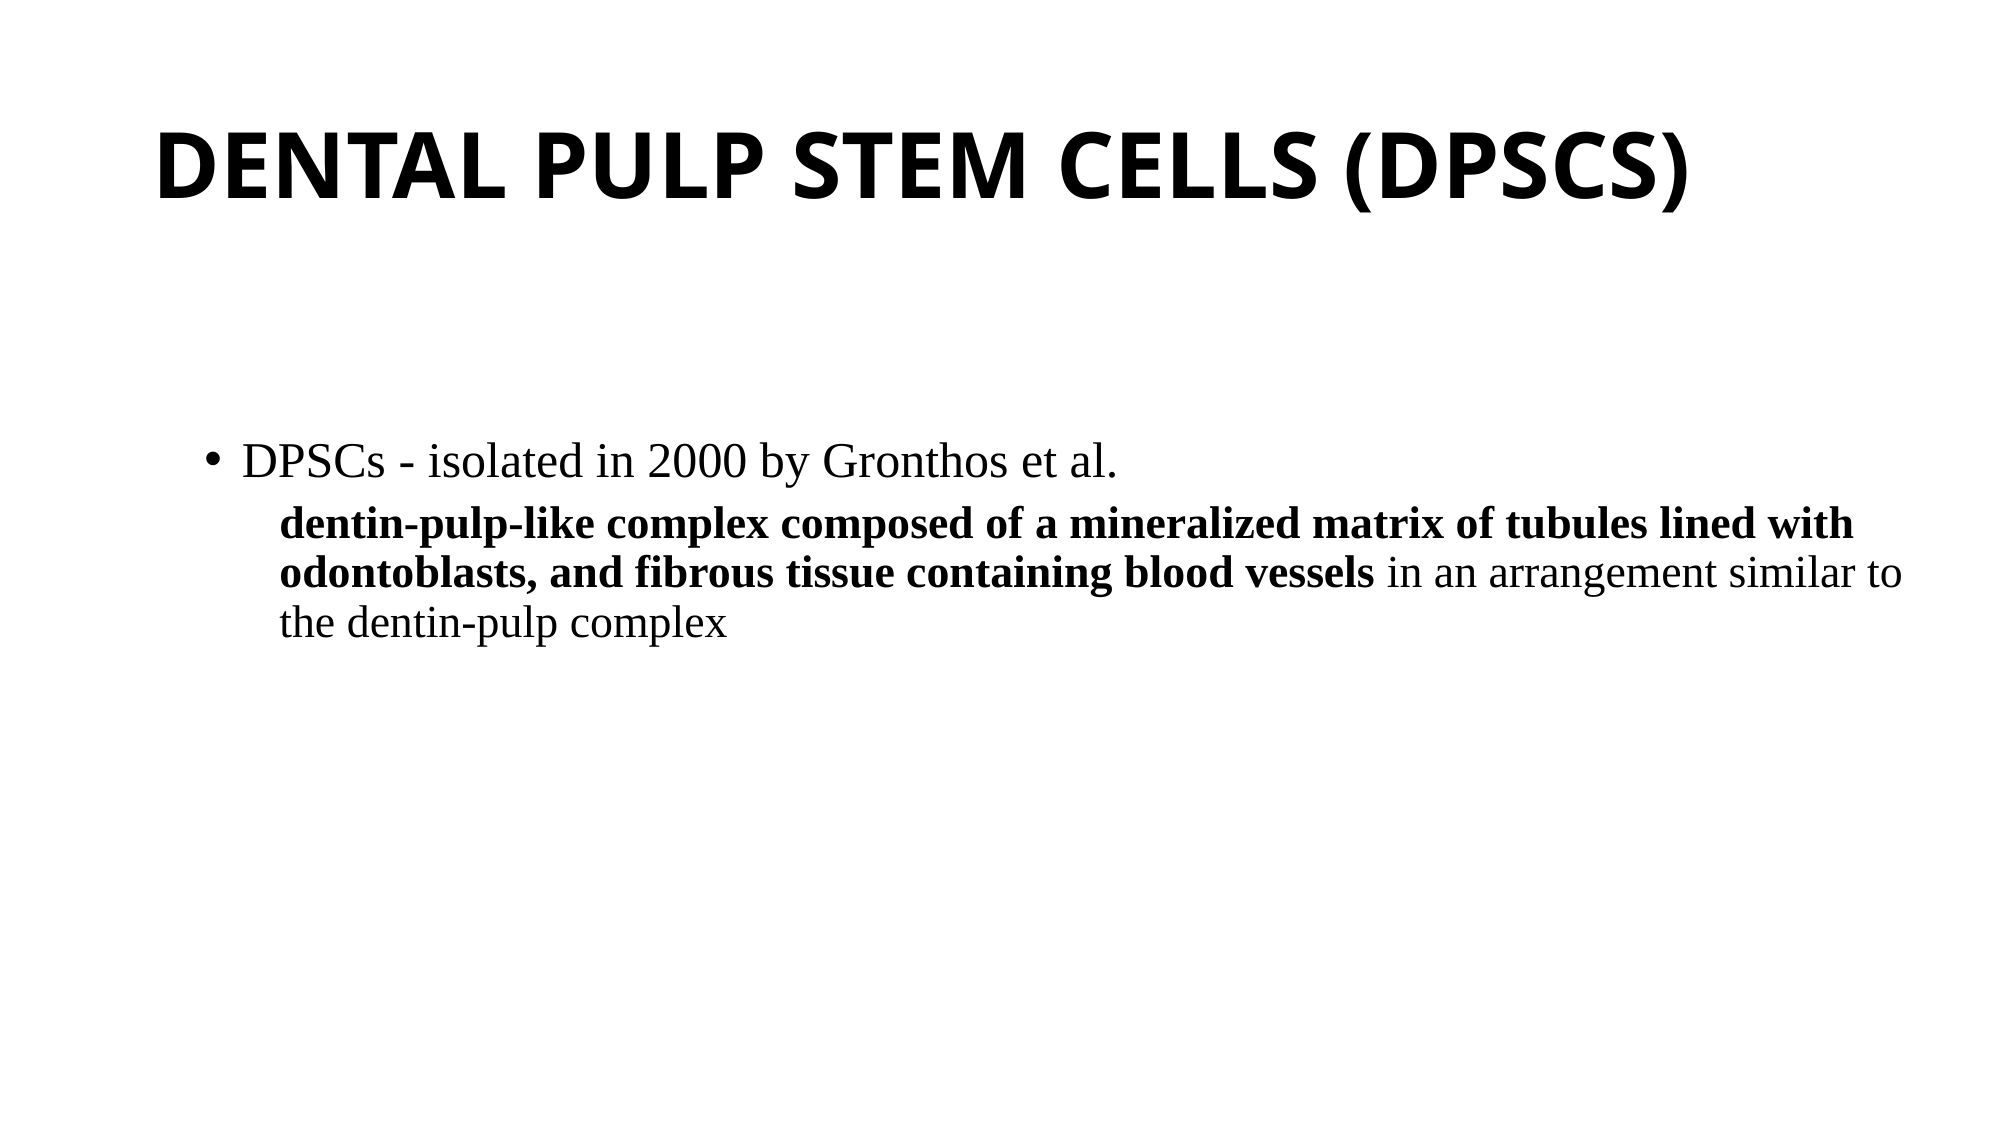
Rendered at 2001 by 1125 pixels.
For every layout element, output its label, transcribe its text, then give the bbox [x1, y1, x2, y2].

list DPSCs - isolated in 2000 by Gronthos et al. dentin-pulp-like complex composed of a mineralized matrix of tubules lined with odontoblasts, and fibrous tissue containing blood vessels in an arrangement similar to the dentin-pulp complex [189, 427, 1925, 988]
title DENTAL PULP STEM CELLS (DPSCS) [137, 59, 1863, 278]
